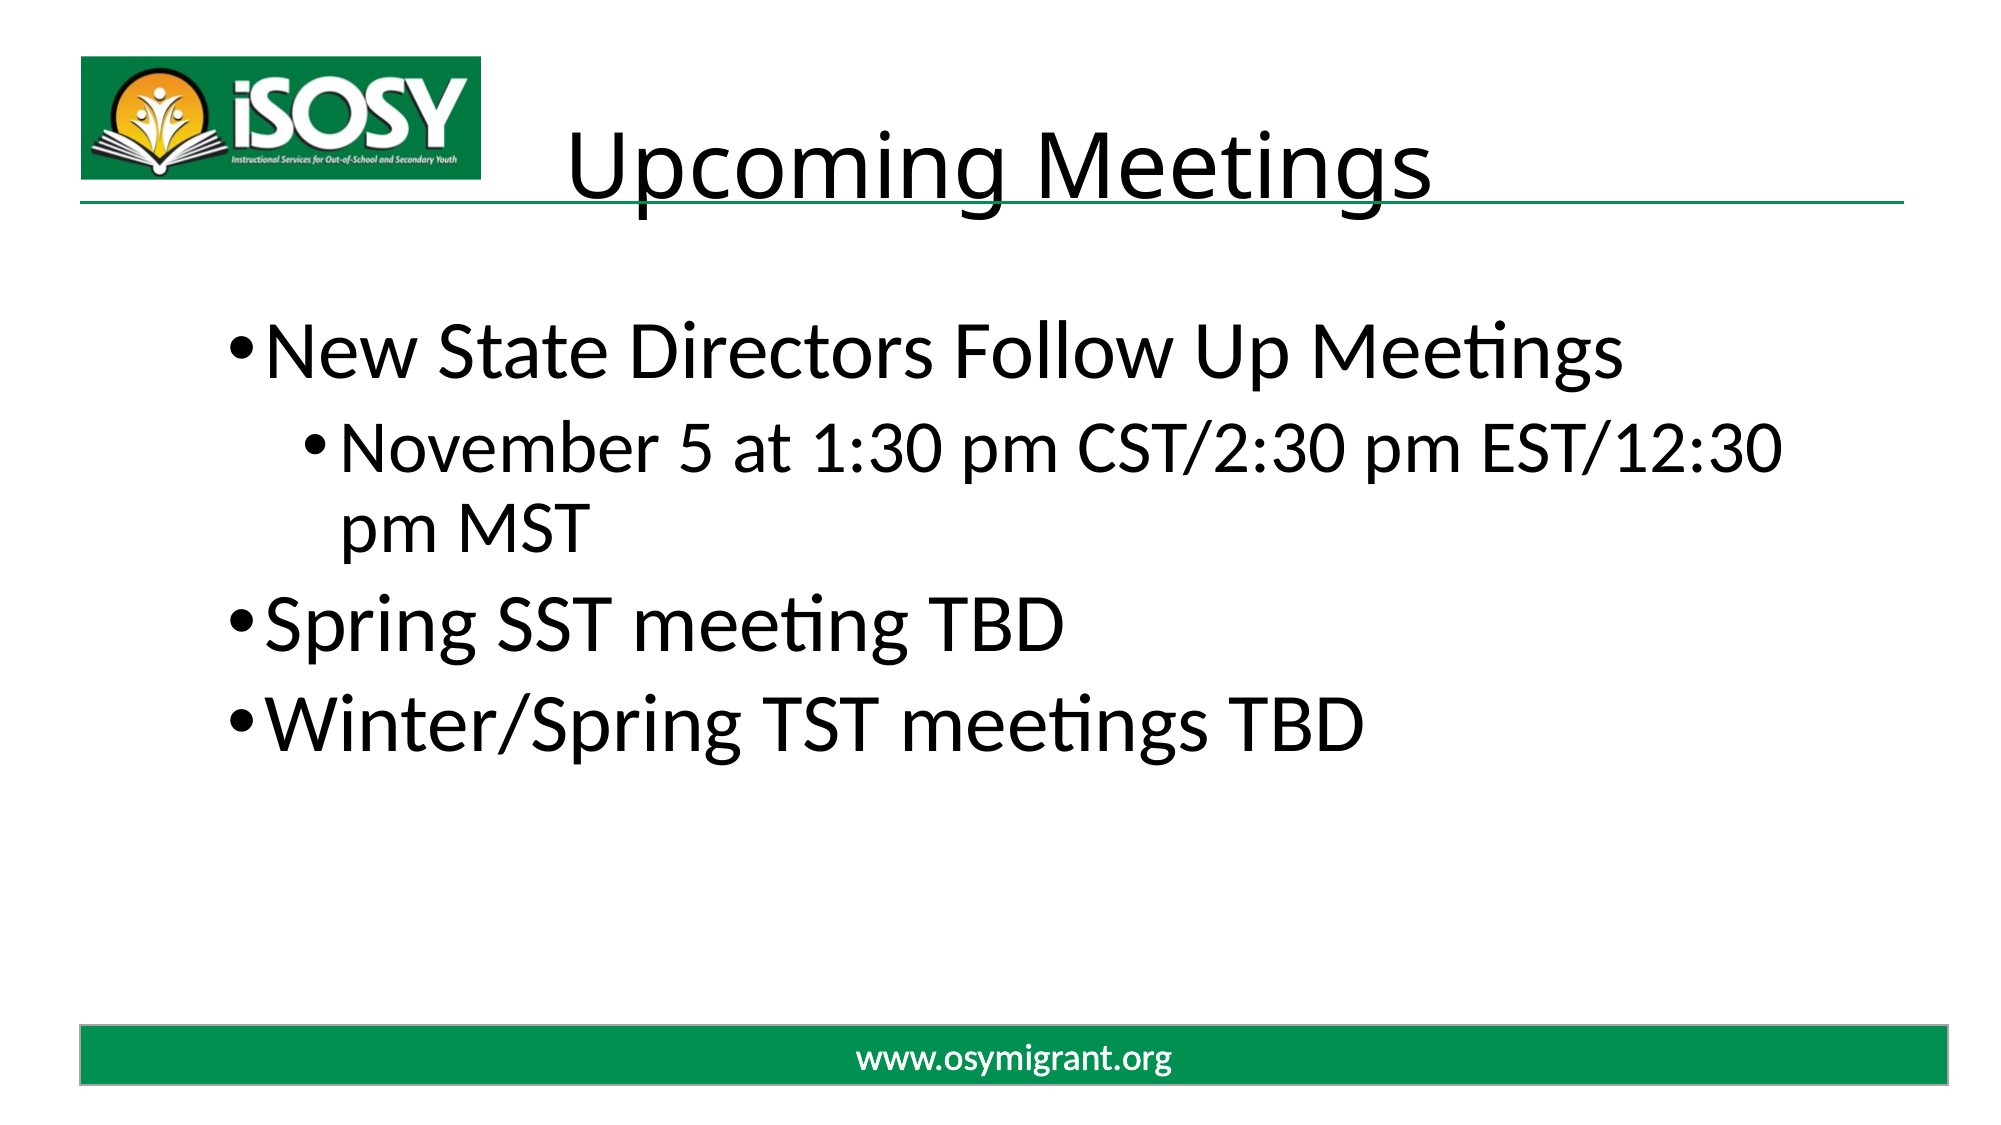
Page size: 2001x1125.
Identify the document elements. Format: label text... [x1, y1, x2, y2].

title Upcoming Meetings [137, 204, 1863, 278]
list New State Directors Follow Up Meetings November 5 at 1:30 pm CST/2:30 pm EST/12:30 pm MST Spring SST meeting TBD Winter/Spring TST meetings TBD [137, 299, 1863, 1014]
title Upcoming Meetings [137, 59, 1863, 201]
picture [81, 56, 481, 180]
text_box www.osymigrant.org [79, 1024, 1949, 1086]
